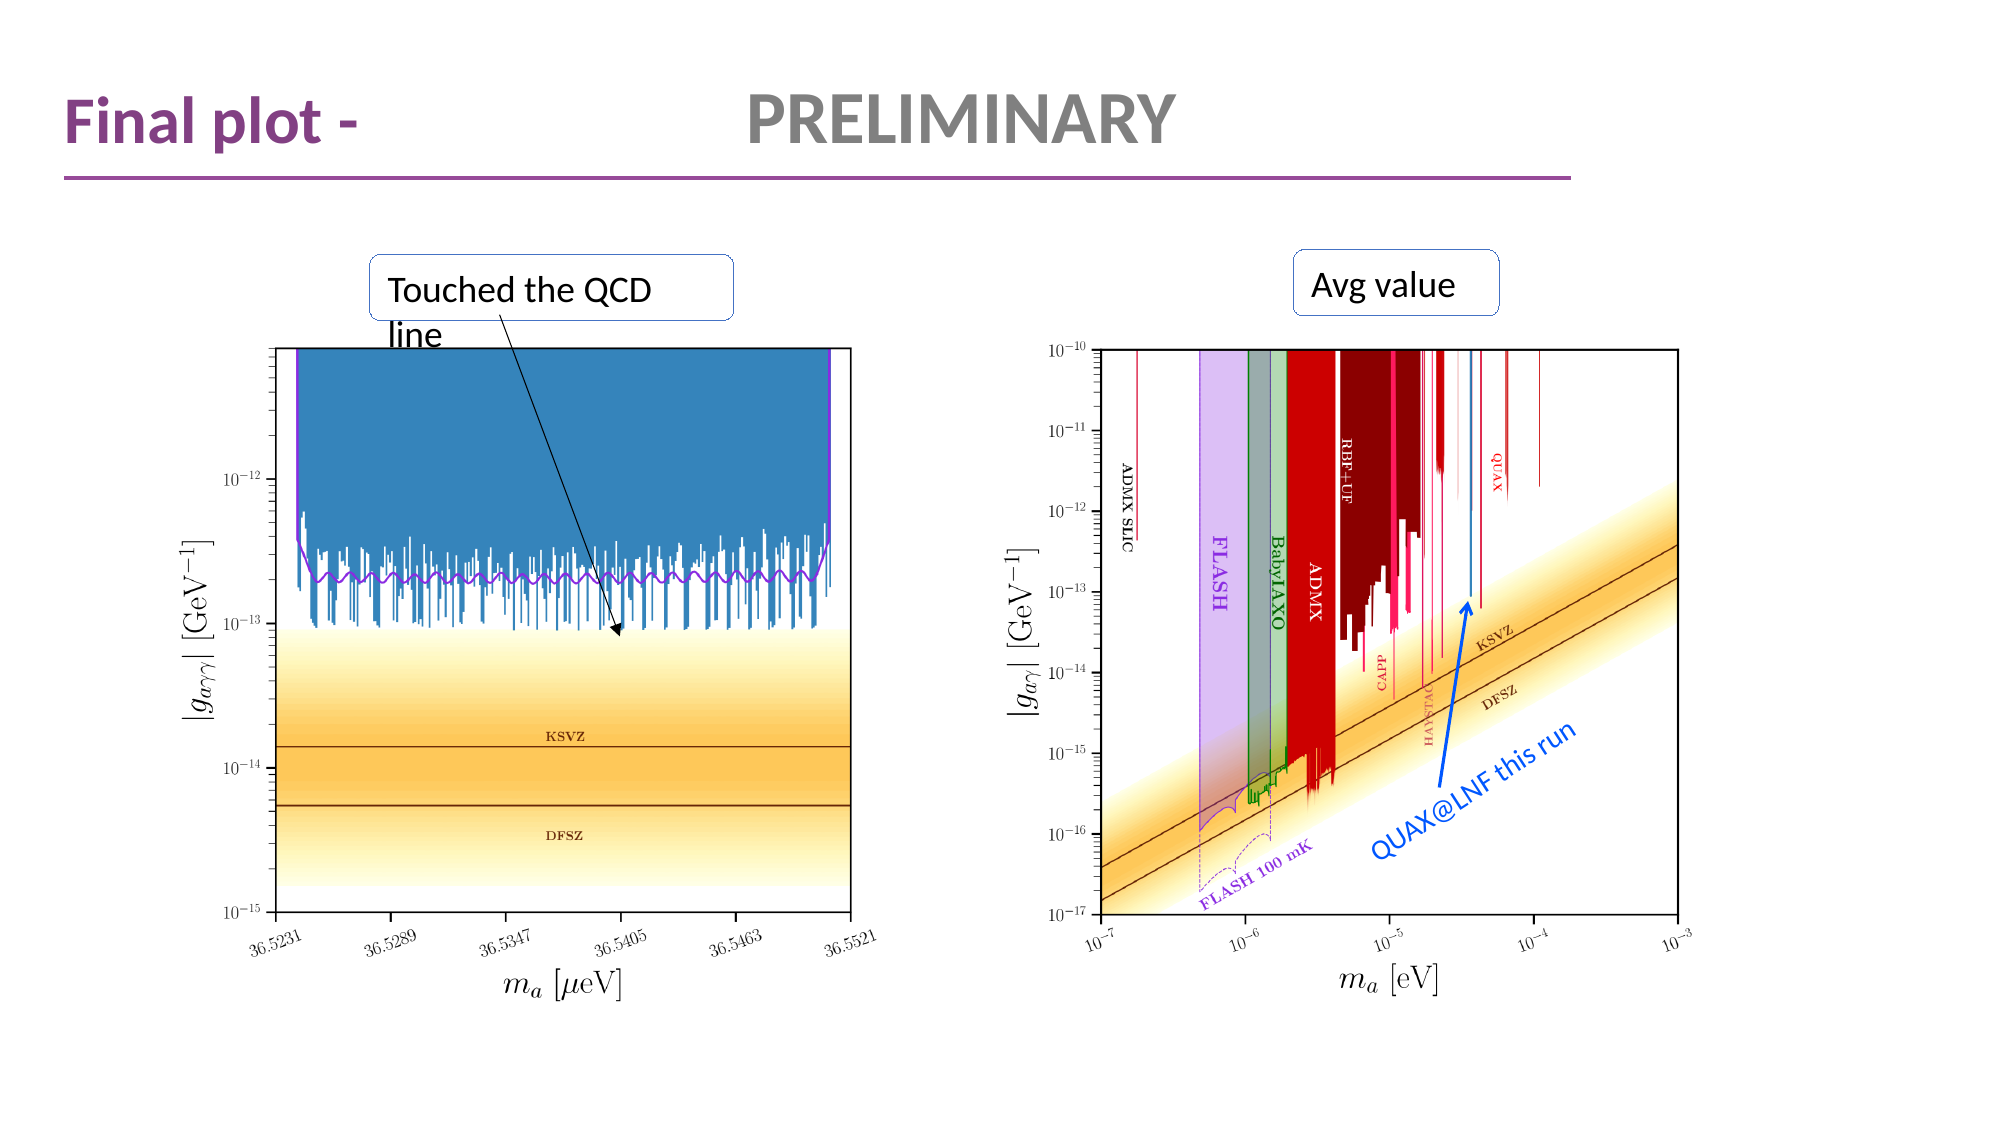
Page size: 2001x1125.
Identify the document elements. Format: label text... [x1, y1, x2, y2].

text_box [499, 314, 620, 637]
text_box Touched the QCD line [369, 254, 734, 321]
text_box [1439, 601, 1468, 788]
picture [999, 338, 1700, 1000]
picture [174, 343, 883, 1005]
text_box PRELIMINARY [731, 61, 1268, 166]
